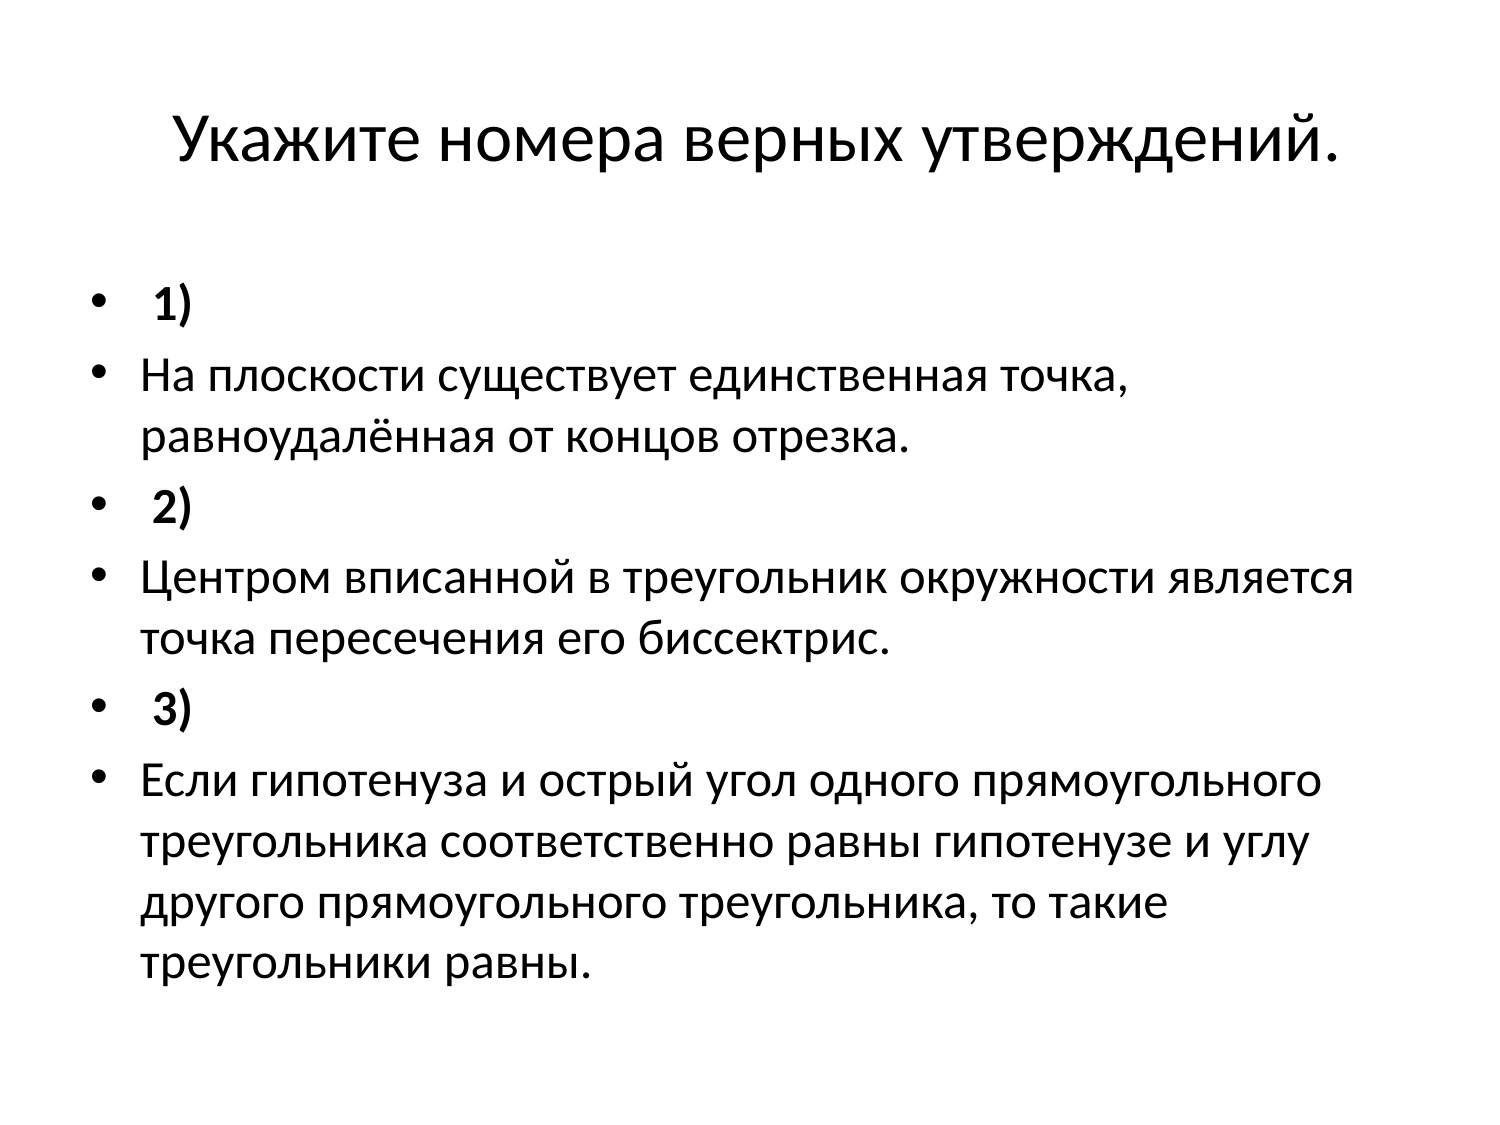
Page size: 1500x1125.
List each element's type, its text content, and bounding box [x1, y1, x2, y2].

list 1) На плоскости существует единственная точка, равноудалённая от концов отрезка. 2) Центром вписанной в треугольник окружности является точка пересечения его биссектрис. 3) Если гипотенуза и острый угол одного прямоугольного треугольника соответственно равны гипотенузе и углу другого прямоугольного треугольника, то такие треугольники равны. [75, 262, 1425, 1005]
title Укажите номера верных утверждений. [82, 82, 1432, 270]
